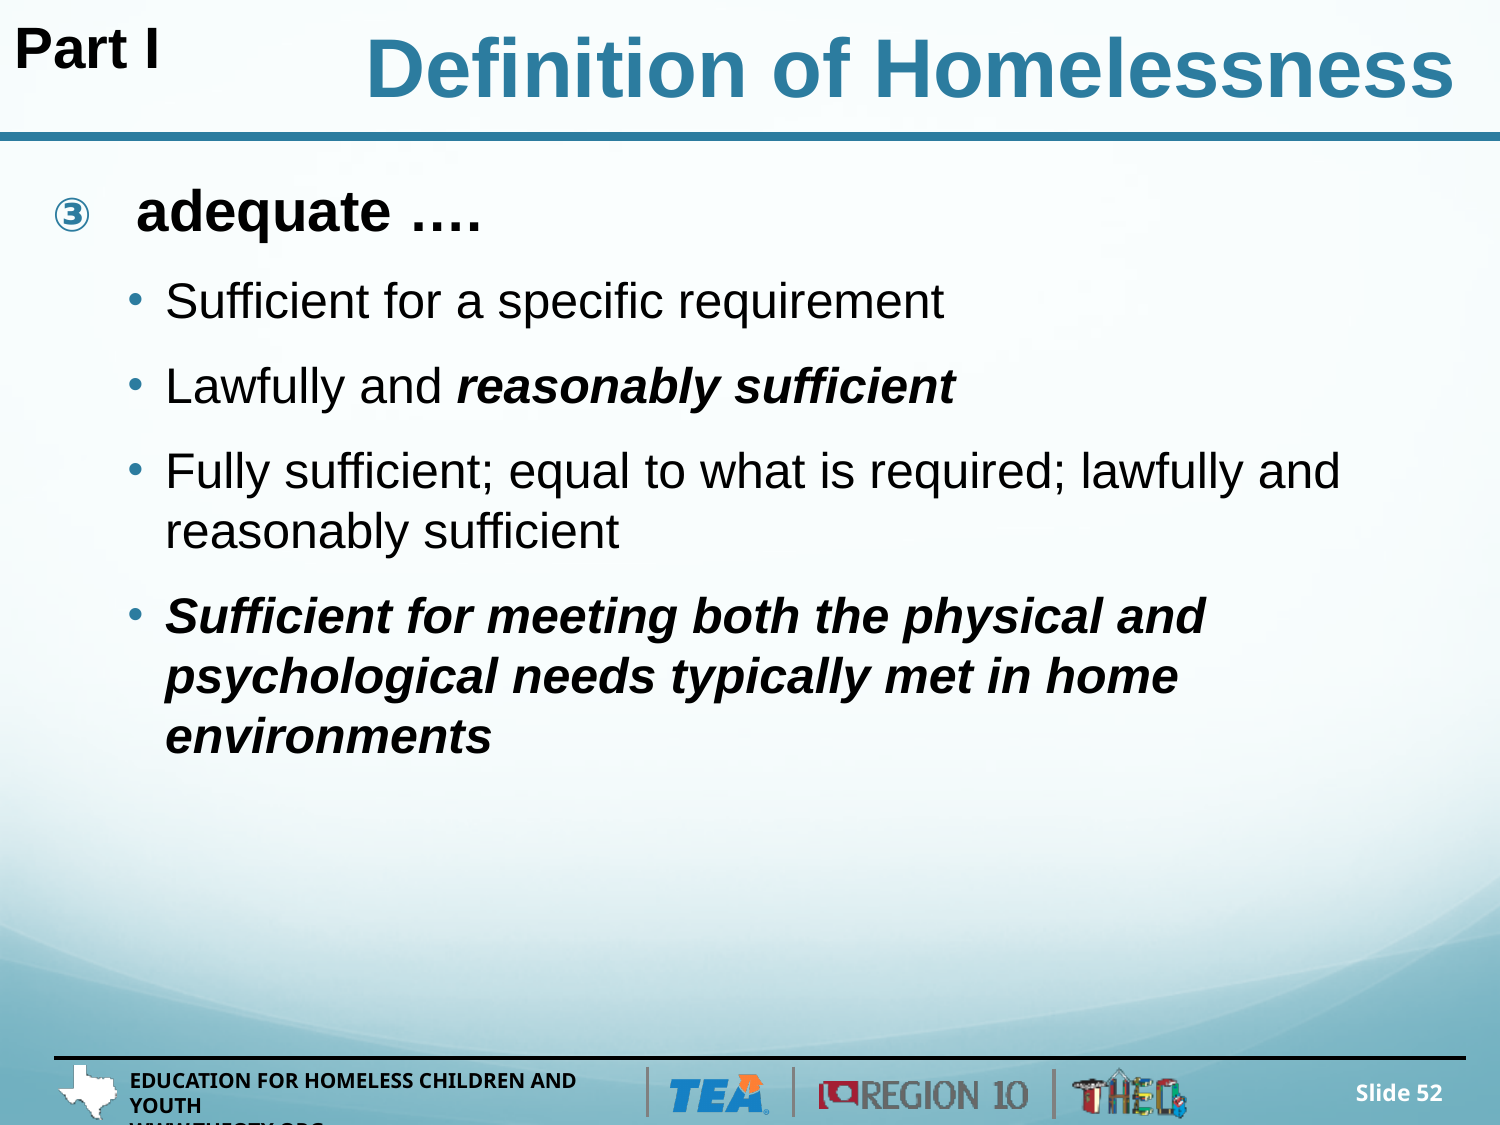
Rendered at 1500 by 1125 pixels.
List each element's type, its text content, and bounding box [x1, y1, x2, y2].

picture [819, 1081, 1028, 1109]
text_box adequate …. Sufficient for a specific requirement Lawfully and reasonably sufficient Fully sufficient; equal to what is required; lawfully and reasonably sufficient Sufficient for meeting both the physical and psychological needs typically met in home environments [37, 166, 1450, 1055]
text_box Part I [0, 2, 206, 88]
picture [58, 1065, 117, 1120]
picture [1060, 1060, 1212, 1125]
slide_number Slide 52 [1331, 1072, 1459, 1115]
text_box Definition of Homelessness [243, 26, 1472, 122]
